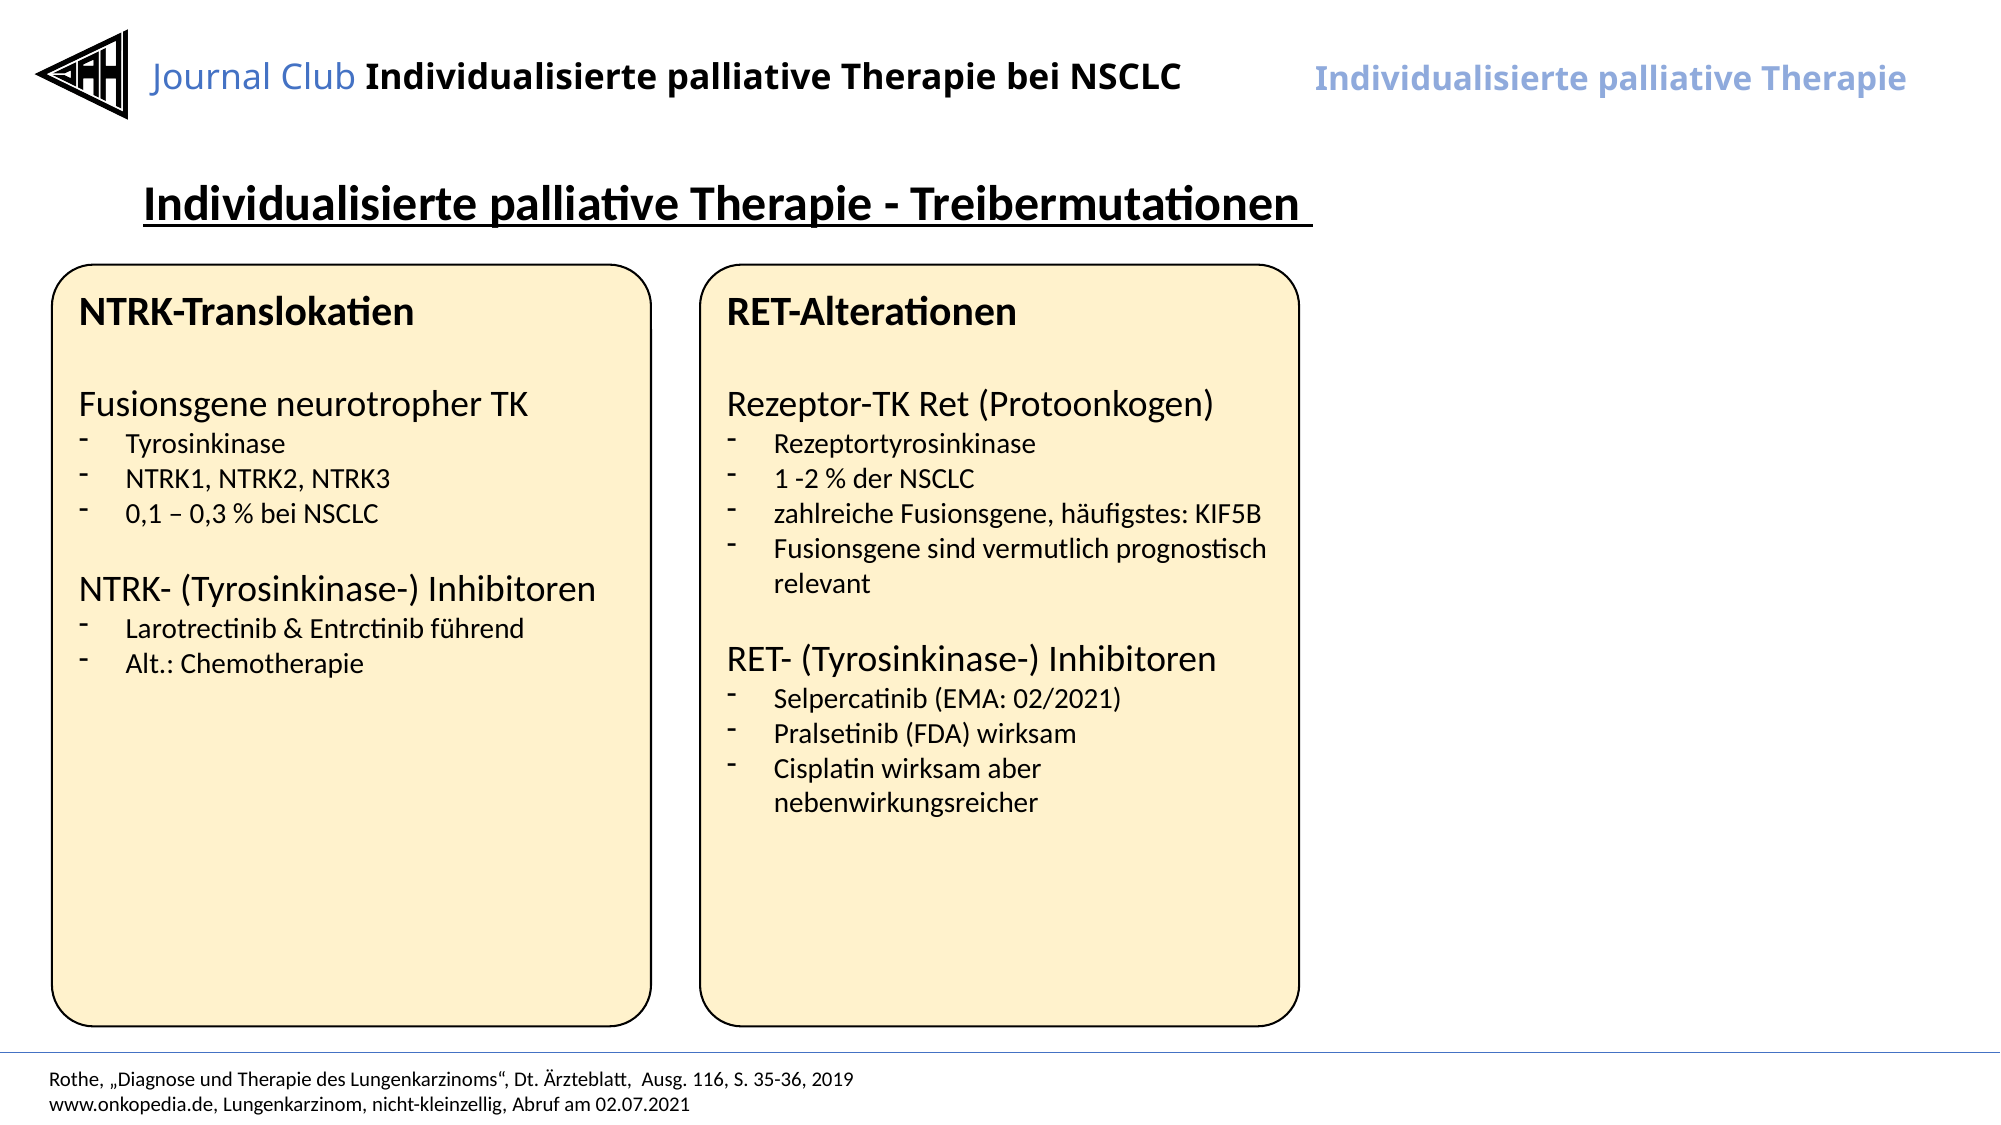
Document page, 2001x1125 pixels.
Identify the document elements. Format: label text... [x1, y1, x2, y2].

text_box NTRK-Translokatien Fusionsgene neurotropher TK Tyrosinkinase NTRK1, NTRK2, NTRK3 0,1 – 0,3 % bei NSCLC NTRK- (Tyrosinkinase-) Inhibitoren Larotrectinib & Entrctinib führend Alt.: Chemotherapie [50, 263, 653, 1028]
text_box Individualisierte palliative Therapie - Treibermutationen [128, 162, 1651, 238]
text_box Rothe, „Diagnose und Therapie des Lungenkarzinoms“, Dt. Ärzteblatt, Ausg. 116, S. 35-36, 2019 www.onkopedia.de, Lungenkarzinom, nicht-kleinzellig, Abruf am 02.07.2021 [34, 1057, 1981, 1123]
text_box Individualisierte palliative Therapie [1216, 43, 1924, 105]
title Journal Club Individualisierte palliative Therapie bei NSCLC [137, 43, 1216, 105]
picture [34, 29, 128, 120]
text_box RET-Alterationen Rezeptor-TK Ret (Protoonkogen) Rezeptortyrosinkinase 1 -2 % der NSCLC zahlreiche Fusionsgene, häufigstes: KIF5B Fusionsgene sind vermutlich prognostisch relevant RET- (Tyrosinkinase-) Inhibitoren Selpercatinib (EMA: 02/2021) Pralsetinib (FDA) wirksam Cisplatin wirksam aber nebenwirkungsreicher [699, 263, 1301, 1028]
